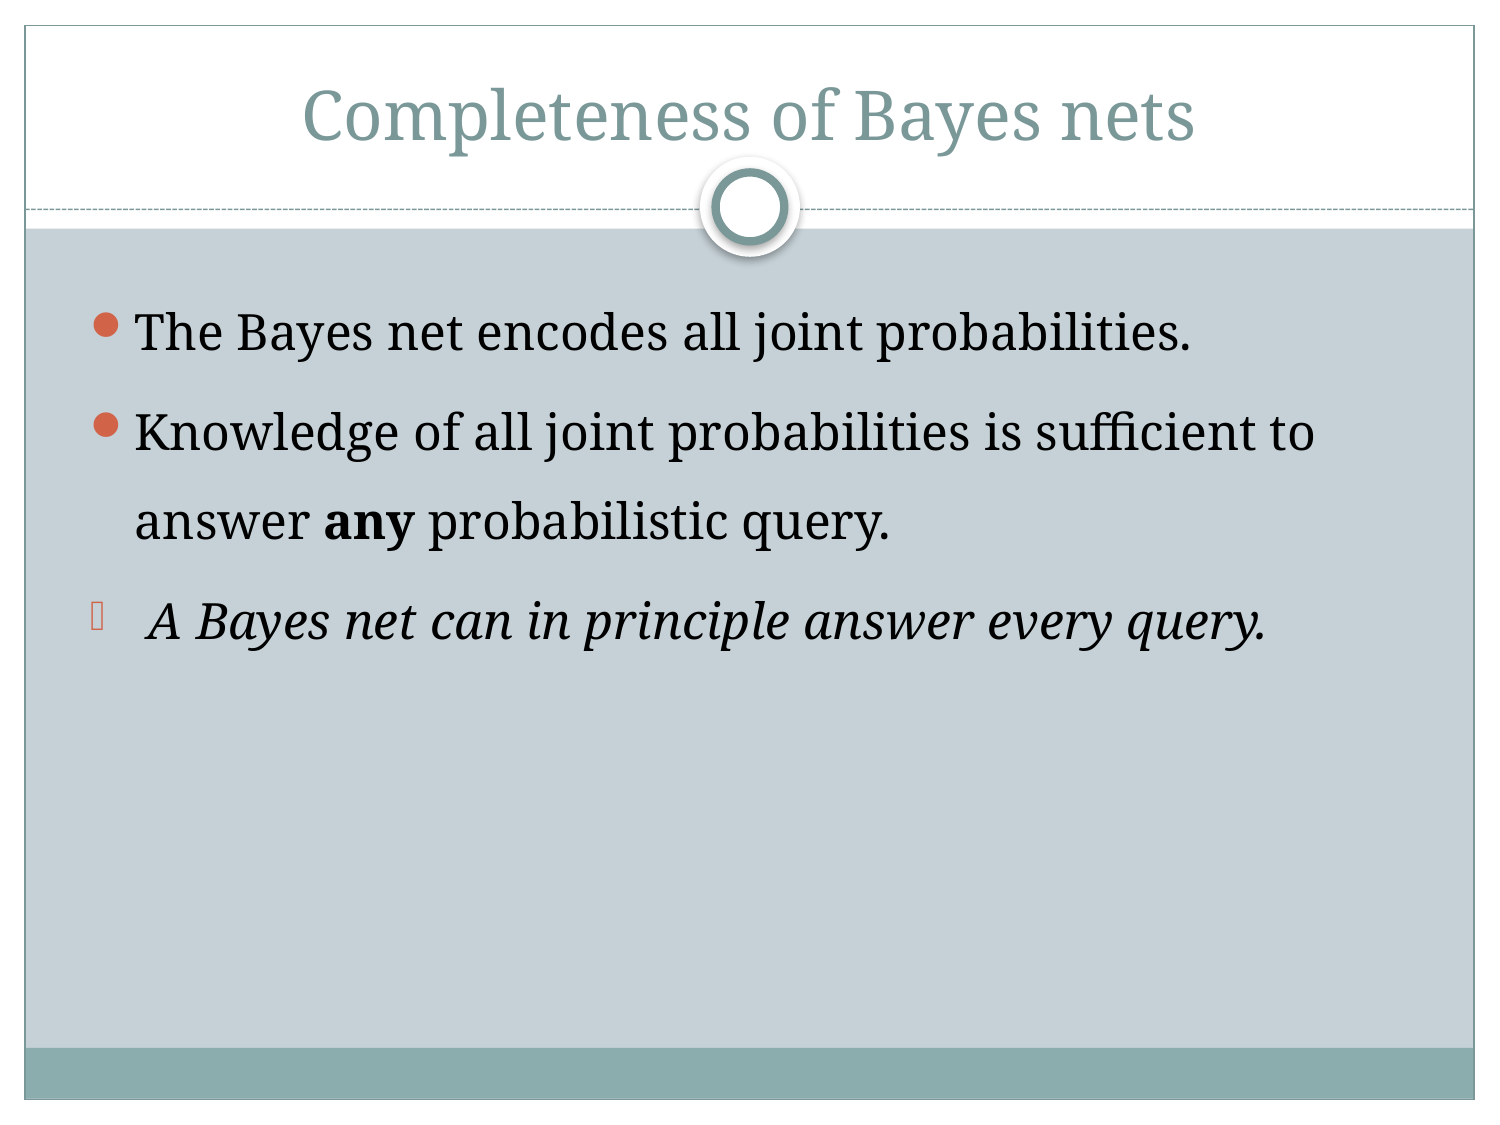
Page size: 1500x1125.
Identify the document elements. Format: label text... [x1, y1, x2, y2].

list The Bayes net encodes all joint probabilities. Knowledge of all joint probabilities is sufficient to answer any probabilistic query. A Bayes net can in principle answer every query. [74, 262, 1463, 951]
title Completeness of Bayes nets [49, 37, 1450, 163]
